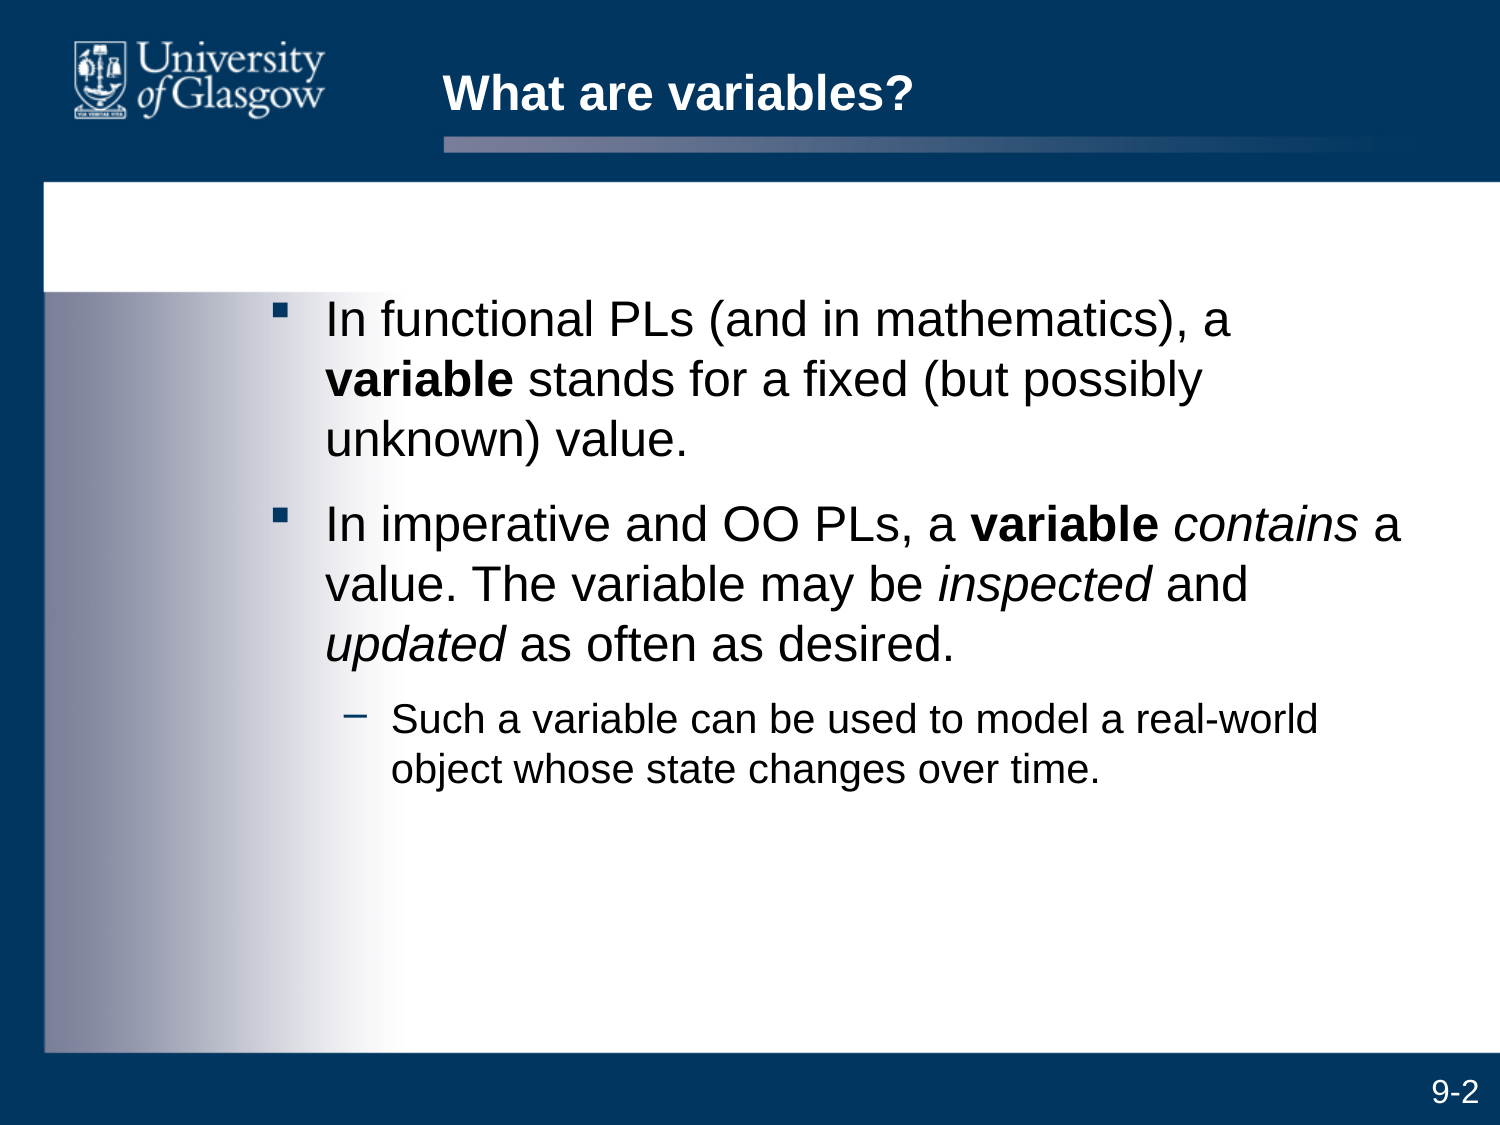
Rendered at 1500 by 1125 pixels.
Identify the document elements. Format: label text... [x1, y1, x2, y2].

title What are variables? [427, 30, 1436, 150]
picture [0, 0, 1500, 1125]
list In functional PLs (and in mathematics), a variable stands for a fixed (but possibly unknown) value. In imperative and OO PLs, a variable contains a value. The variable may be inspected and updated as often as desired. Such a variable can be used to model a real-world object whose state changes over time. [253, 278, 1435, 1038]
